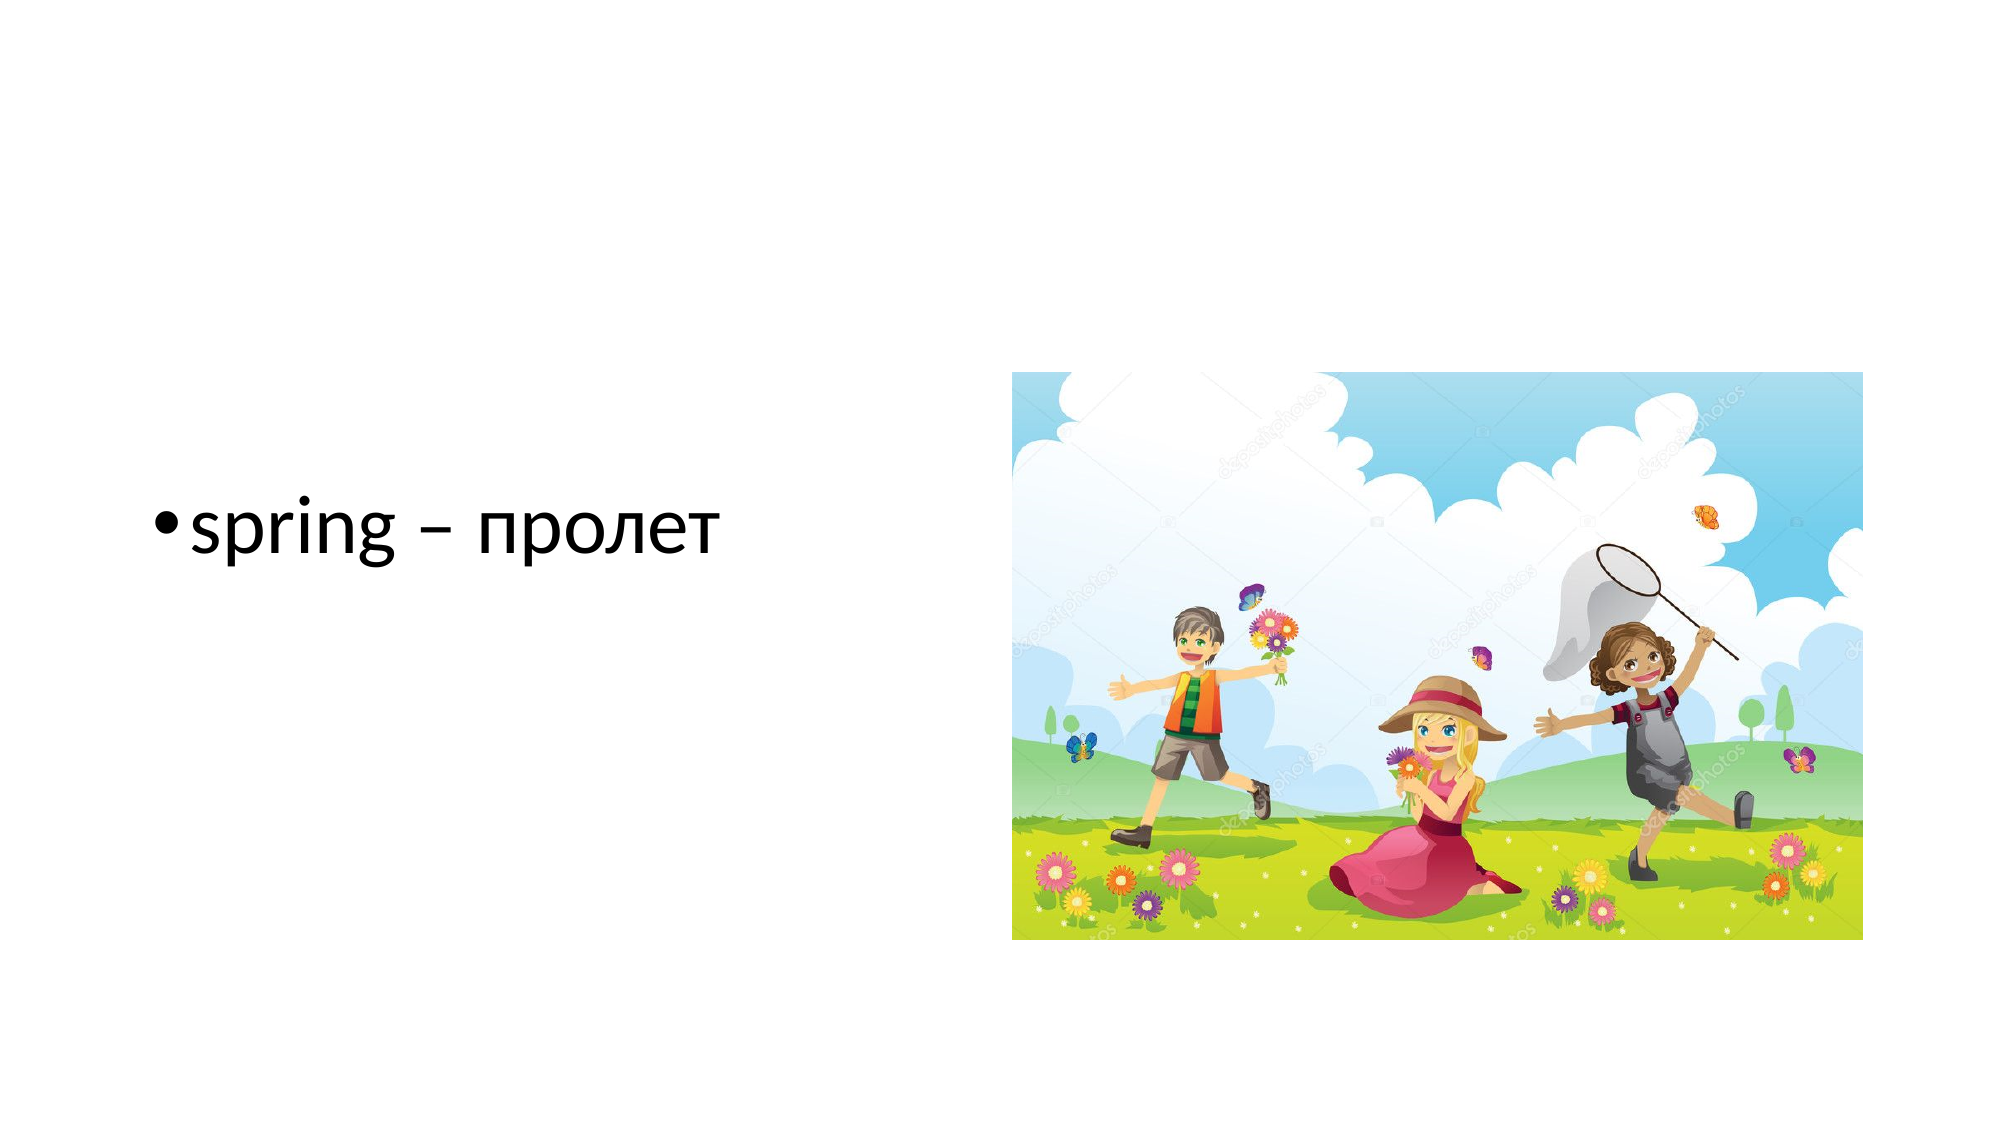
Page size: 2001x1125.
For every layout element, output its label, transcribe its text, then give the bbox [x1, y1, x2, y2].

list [1012, 372, 1863, 940]
list spring – пролет [137, 299, 988, 1014]
